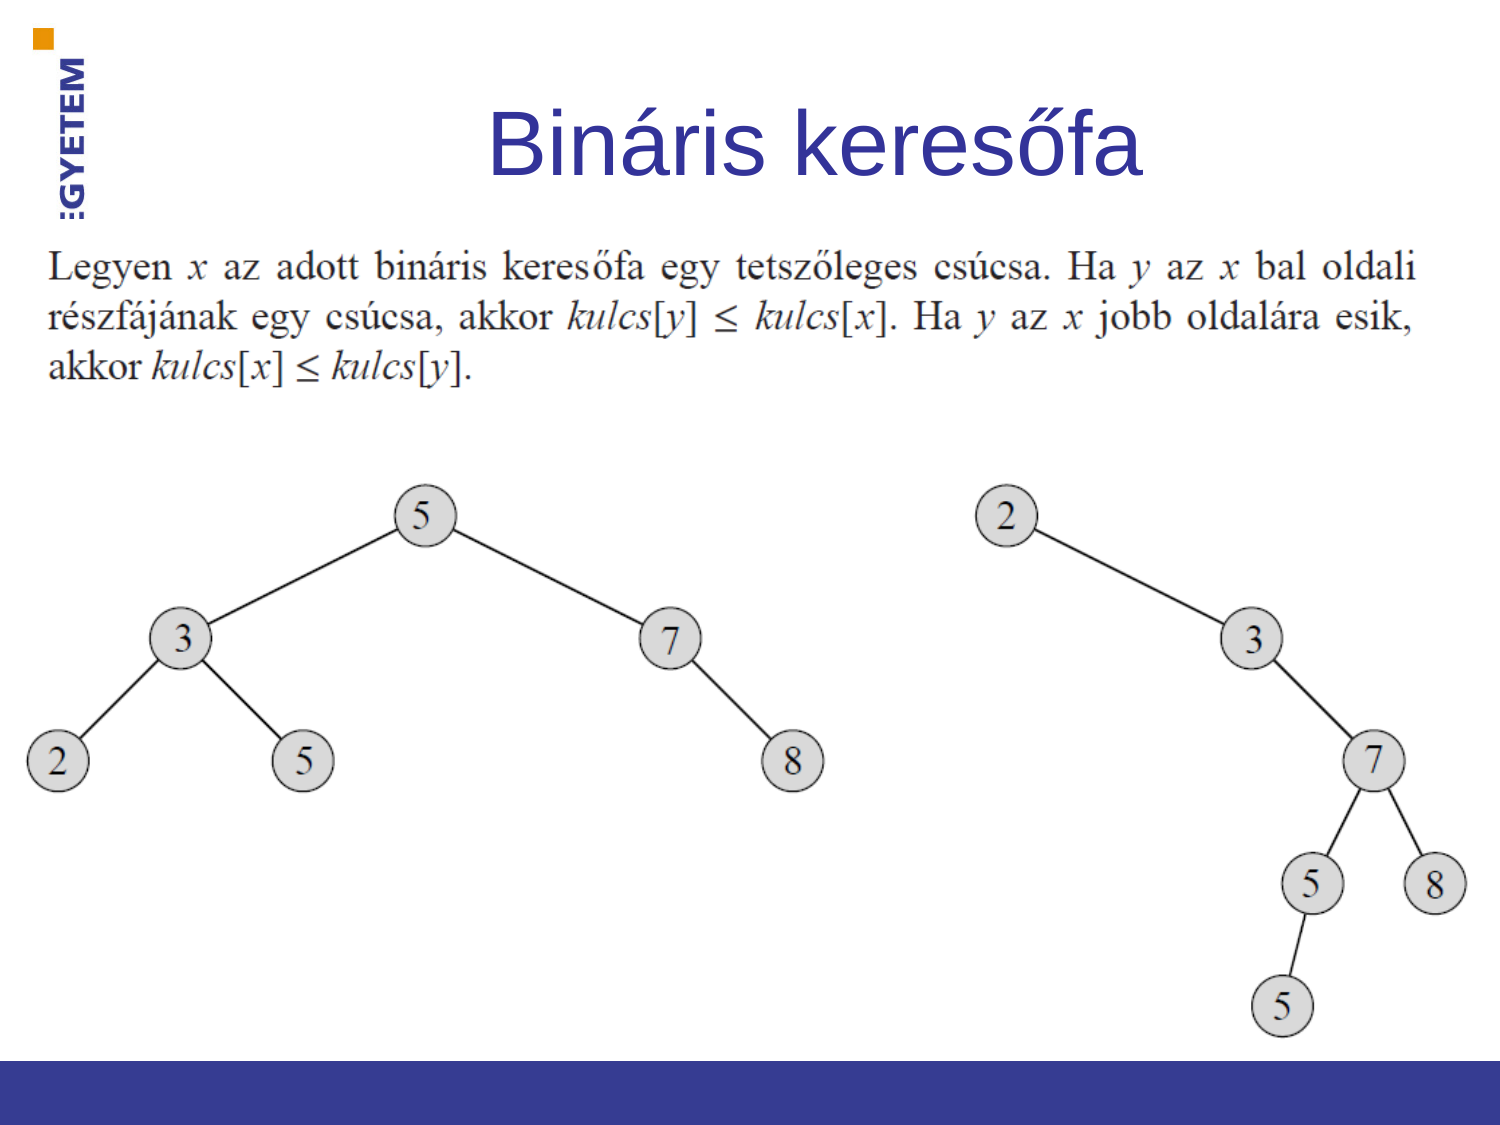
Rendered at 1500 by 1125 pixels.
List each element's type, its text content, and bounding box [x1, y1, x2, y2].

title Bináris keresőfa [206, 45, 1425, 218]
picture [0, 0, 1500, 1125]
